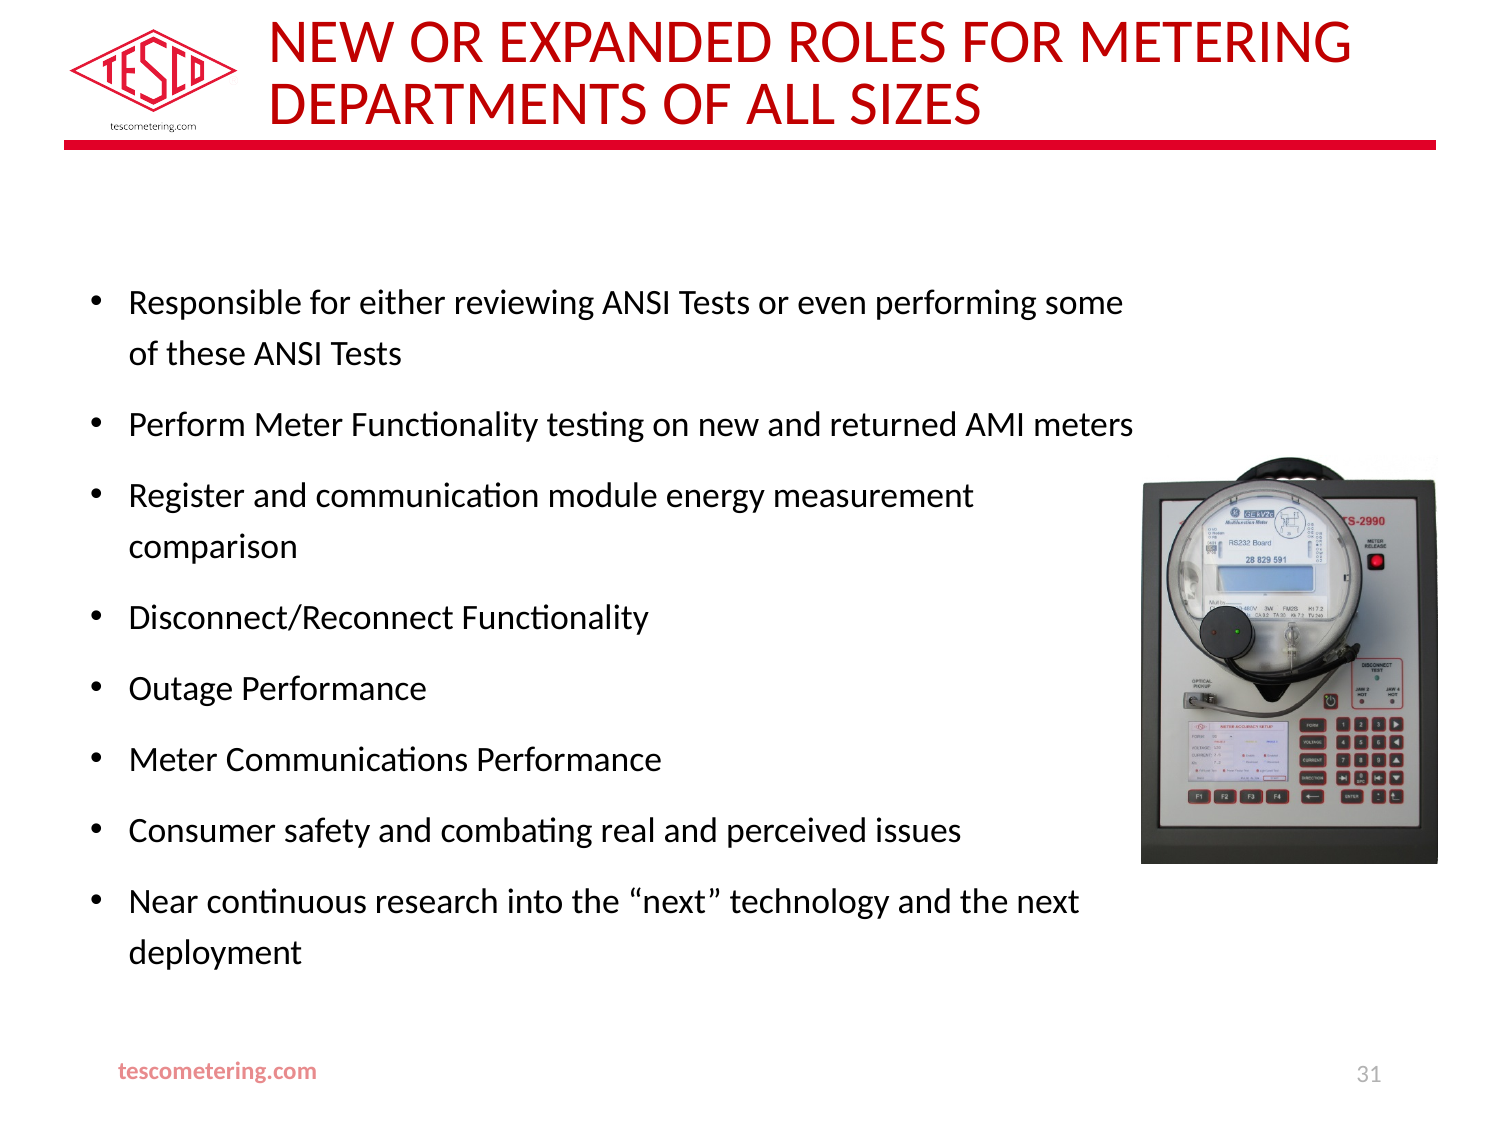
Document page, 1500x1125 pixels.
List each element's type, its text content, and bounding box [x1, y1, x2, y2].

slide_number 31 [1059, 1042, 1397, 1103]
picture [69, 29, 238, 133]
footer tescometering.com [103, 1039, 610, 1100]
picture [1141, 455, 1438, 864]
title New or expanded roles for metering departments of all sizes [253, 19, 1437, 131]
list Responsible for either reviewing ANSI Tests or even performing some of these ANSI Tests Perform Meter Functionality testing on new and returned AMI meters Register and communication module energy measurement comparison Disconnect/Reconnect Functionality Outage Performance Meter Communications Performance Consumer safety and combating real and perceived issues Near continuous research into the “next” technology and the next deployment [75, 262, 1163, 1005]
